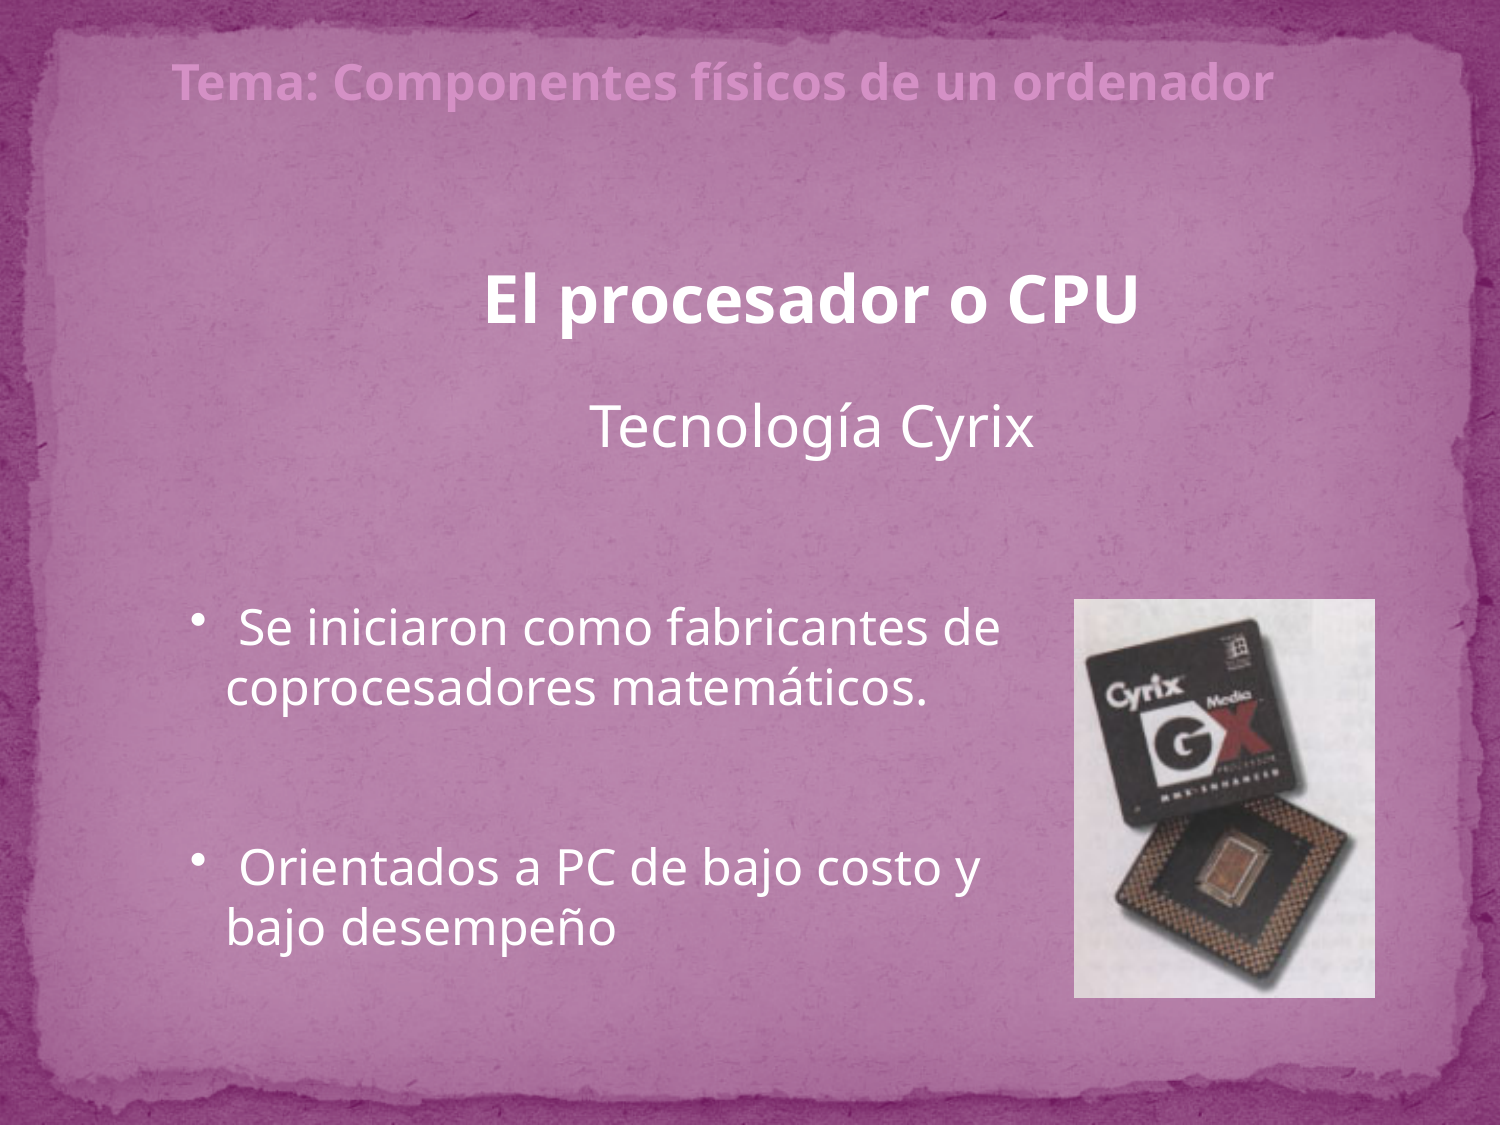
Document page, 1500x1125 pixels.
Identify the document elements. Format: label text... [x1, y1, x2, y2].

picture [1074, 599, 1375, 998]
text_box Se iniciaron como fabricantes de coprocesadores matemáticos. Orientados a PC de bajo costo y bajo desempeño [174, 587, 1038, 963]
text_box Tecnología Cyrix [150, 382, 1475, 467]
text_box El procesador o CPU [150, 249, 1475, 345]
text_box Tema: Componentes físicos de un ordenador [156, 42, 1291, 118]
